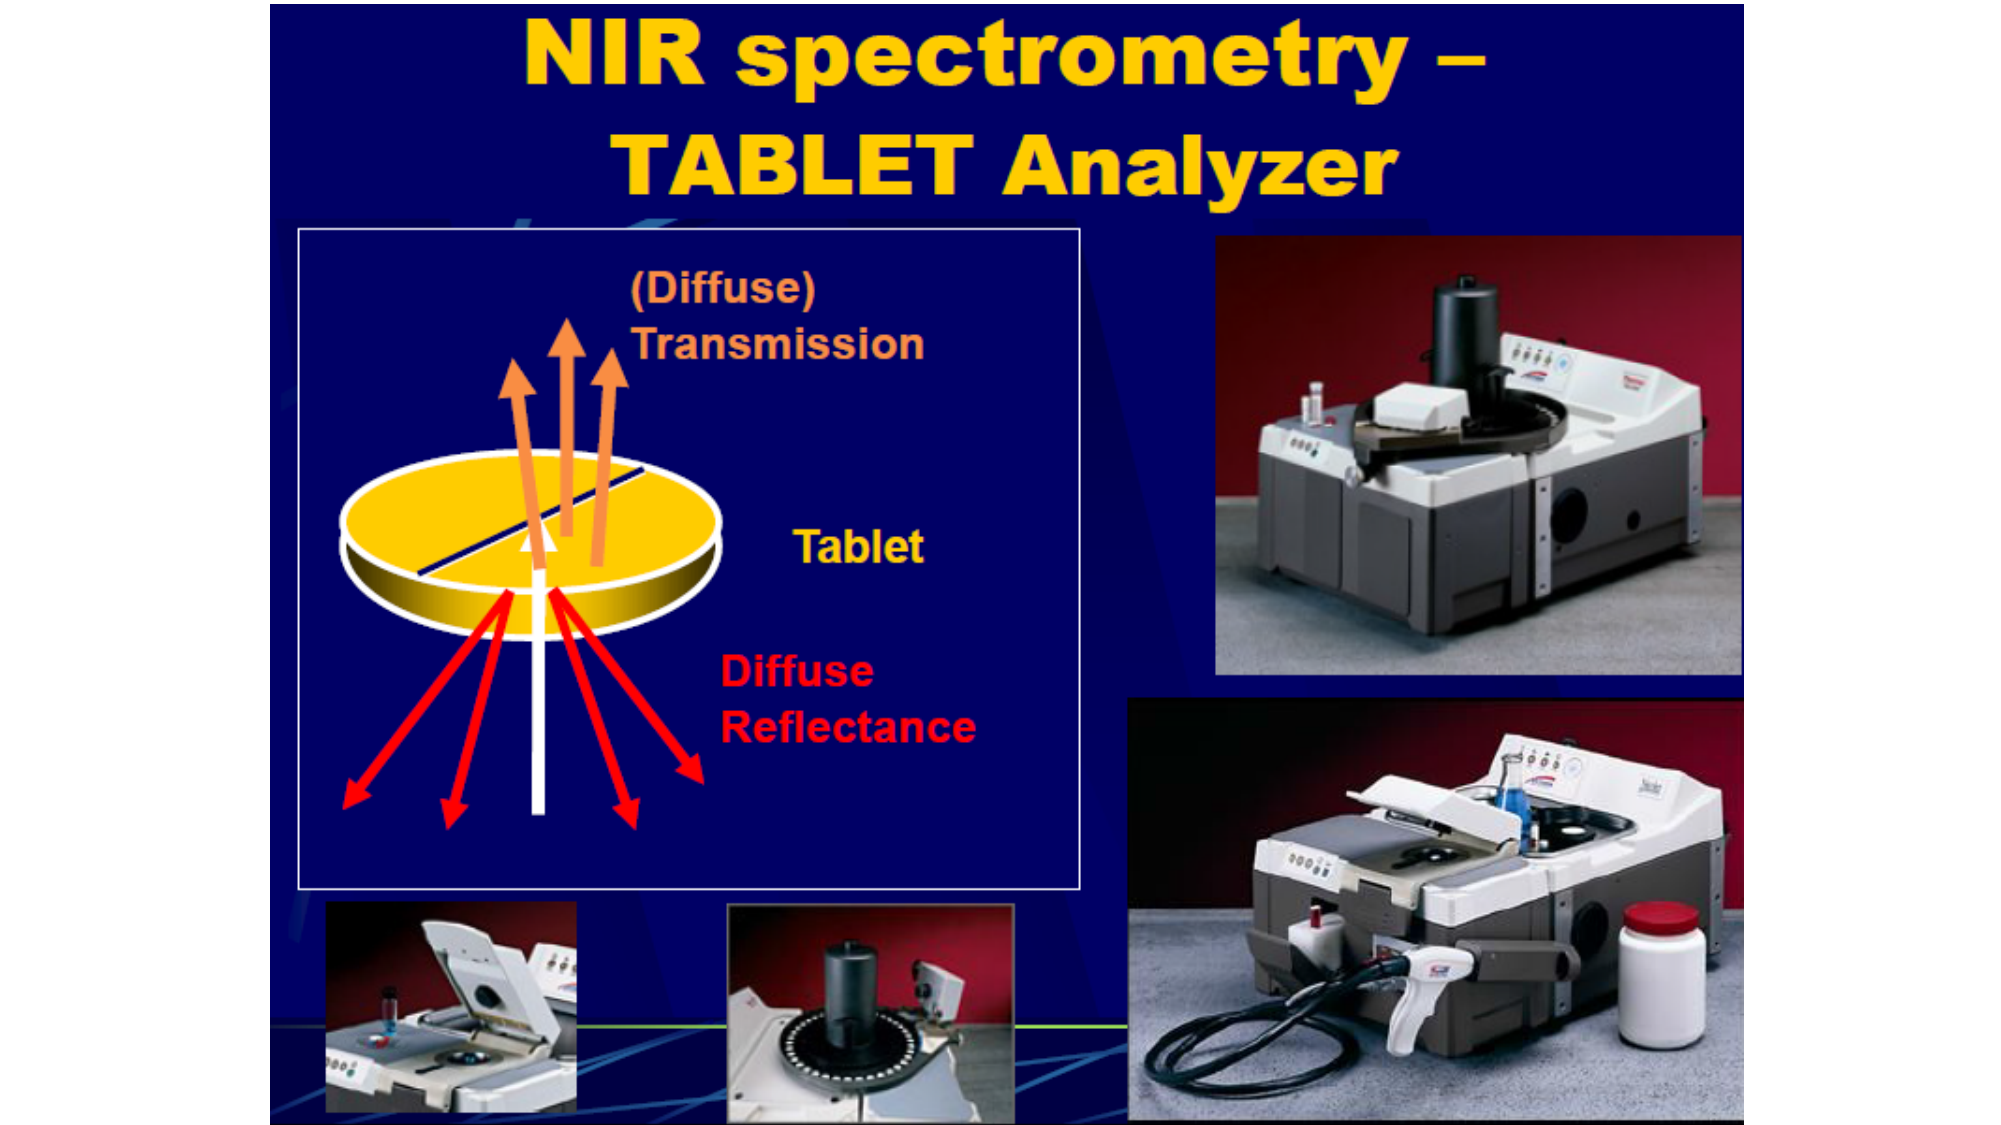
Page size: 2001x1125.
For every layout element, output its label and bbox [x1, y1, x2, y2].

picture [270, 4, 1744, 1125]
